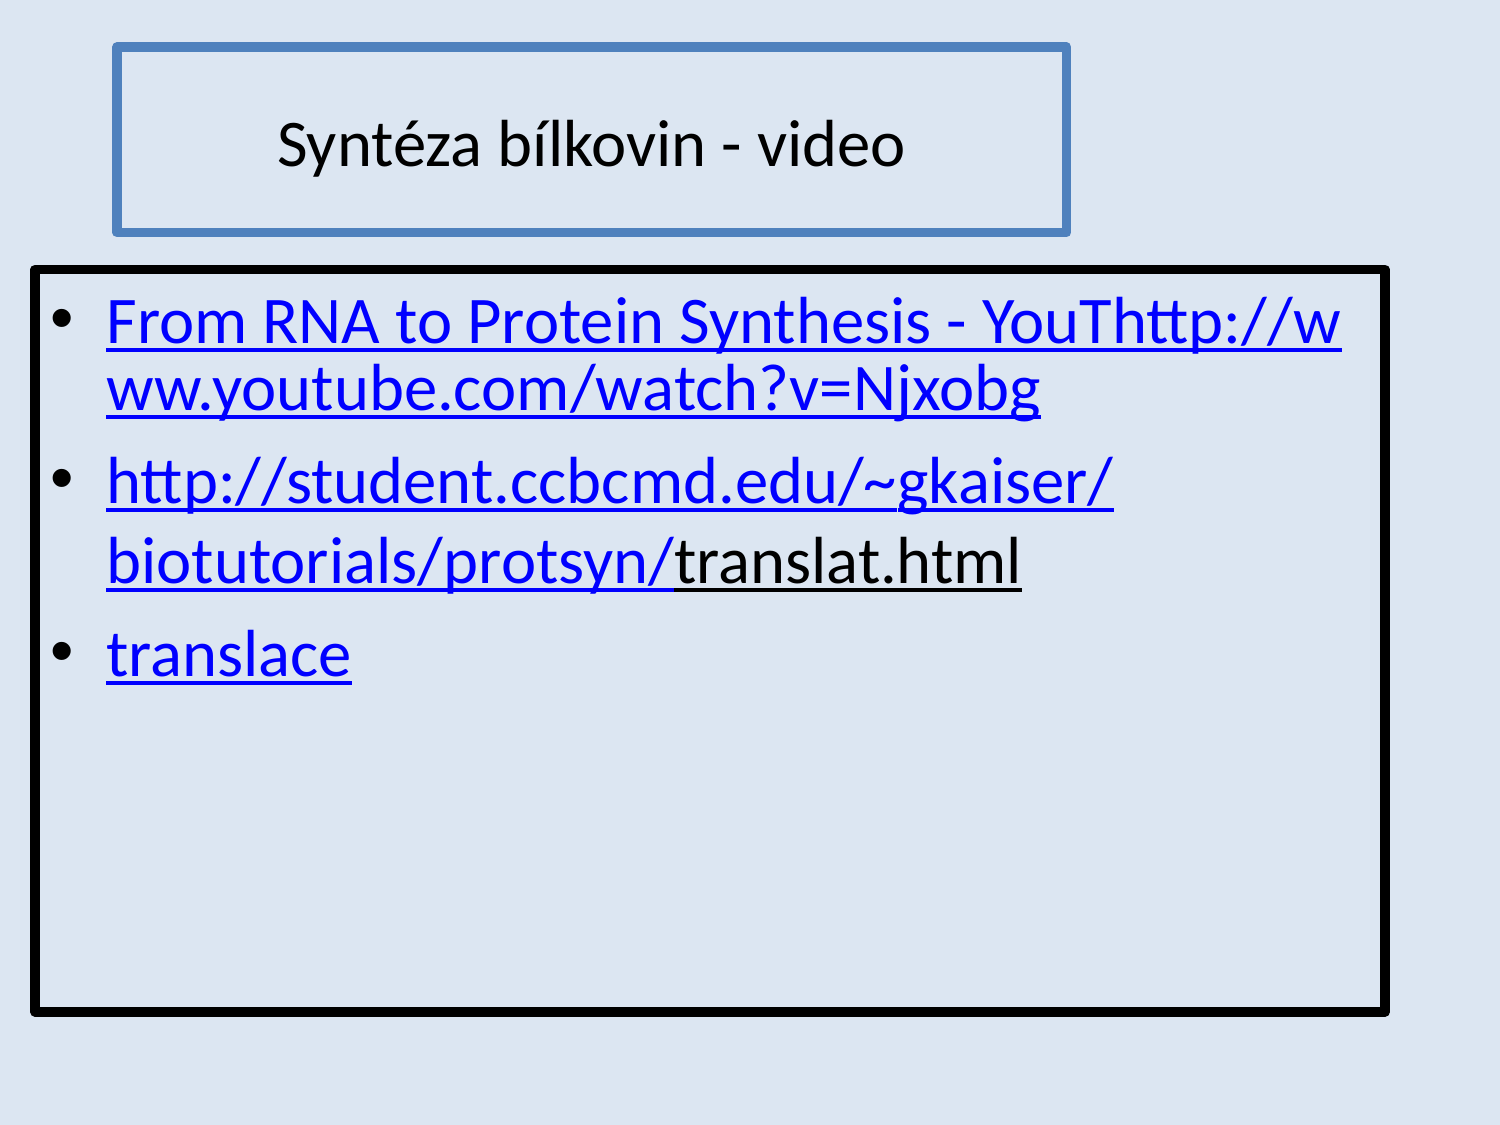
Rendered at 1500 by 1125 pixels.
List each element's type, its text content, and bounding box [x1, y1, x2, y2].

list From RNA to Protein Synthesis - YouThttp://www.youtube.com/watch?v=Njxobg http://student.ccbcmd.edu/~gkaiser/biotutorials/protsyn/translat.html translace [35, 269, 1386, 1012]
title Syntéza bílkovin - video [117, 46, 1067, 233]
